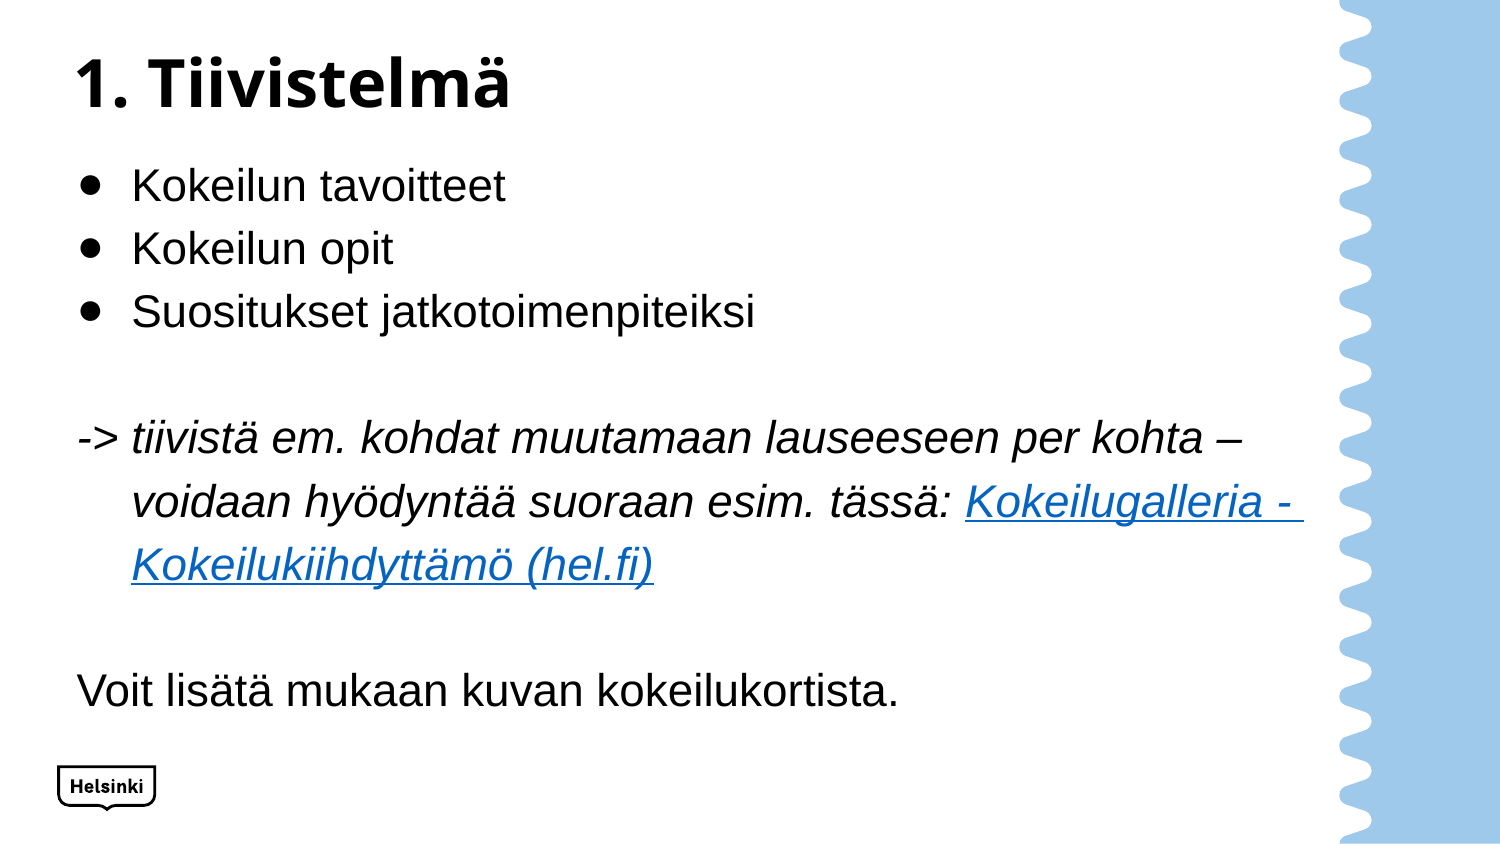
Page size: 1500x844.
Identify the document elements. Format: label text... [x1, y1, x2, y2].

title 1. Tiivistelmä [56, 50, 1439, 148]
list Kokeilun tavoitteet​ Kokeilun opit​ Suositukset jatkotoimenpiteiksi ​ -> tiivistä em. kohdat muutamaan lauseeseen per kohta – voidaan hyödyntää suoraan esim. tässä: Kokeilugalleria - Kokeilukiihdyttämö (hel.fi) Voit lisätä mukaan kuvan kokeilukortista. [56, 147, 1341, 760]
